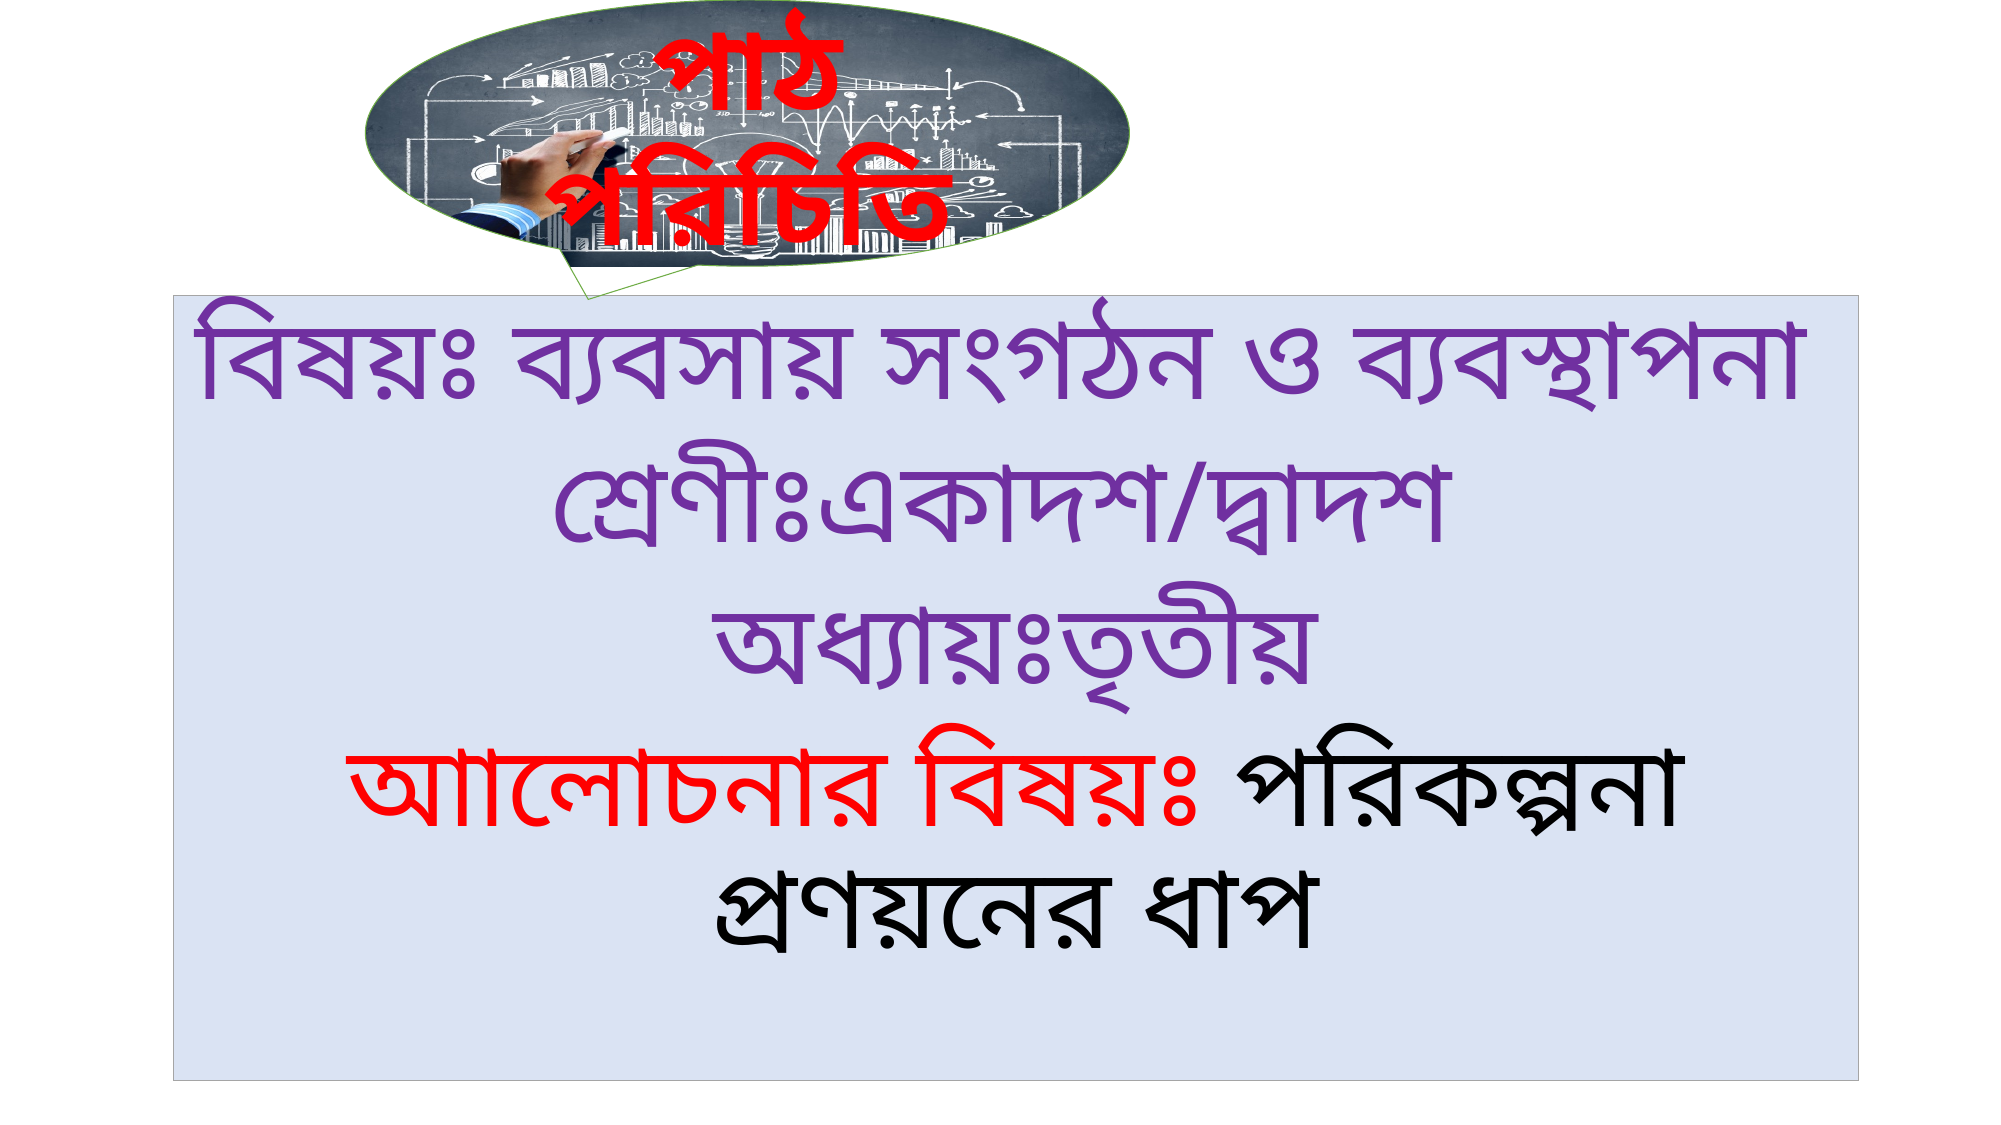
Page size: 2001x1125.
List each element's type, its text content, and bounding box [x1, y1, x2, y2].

subtitle বিষয়ঃ ব্যবসায় সংগঠন ও ব্যবস্থাপনা শ্রেণীঃএকাদশ/দ্বাদশ অধ্যায়ঃতৃতীয় আালোচনার বিষয়ঃ পরিকল্পনা প্রণয়নের ধাপ [173, 295, 1859, 1081]
text_box পাঠ পরিচিতি [364, 0, 1130, 301]
